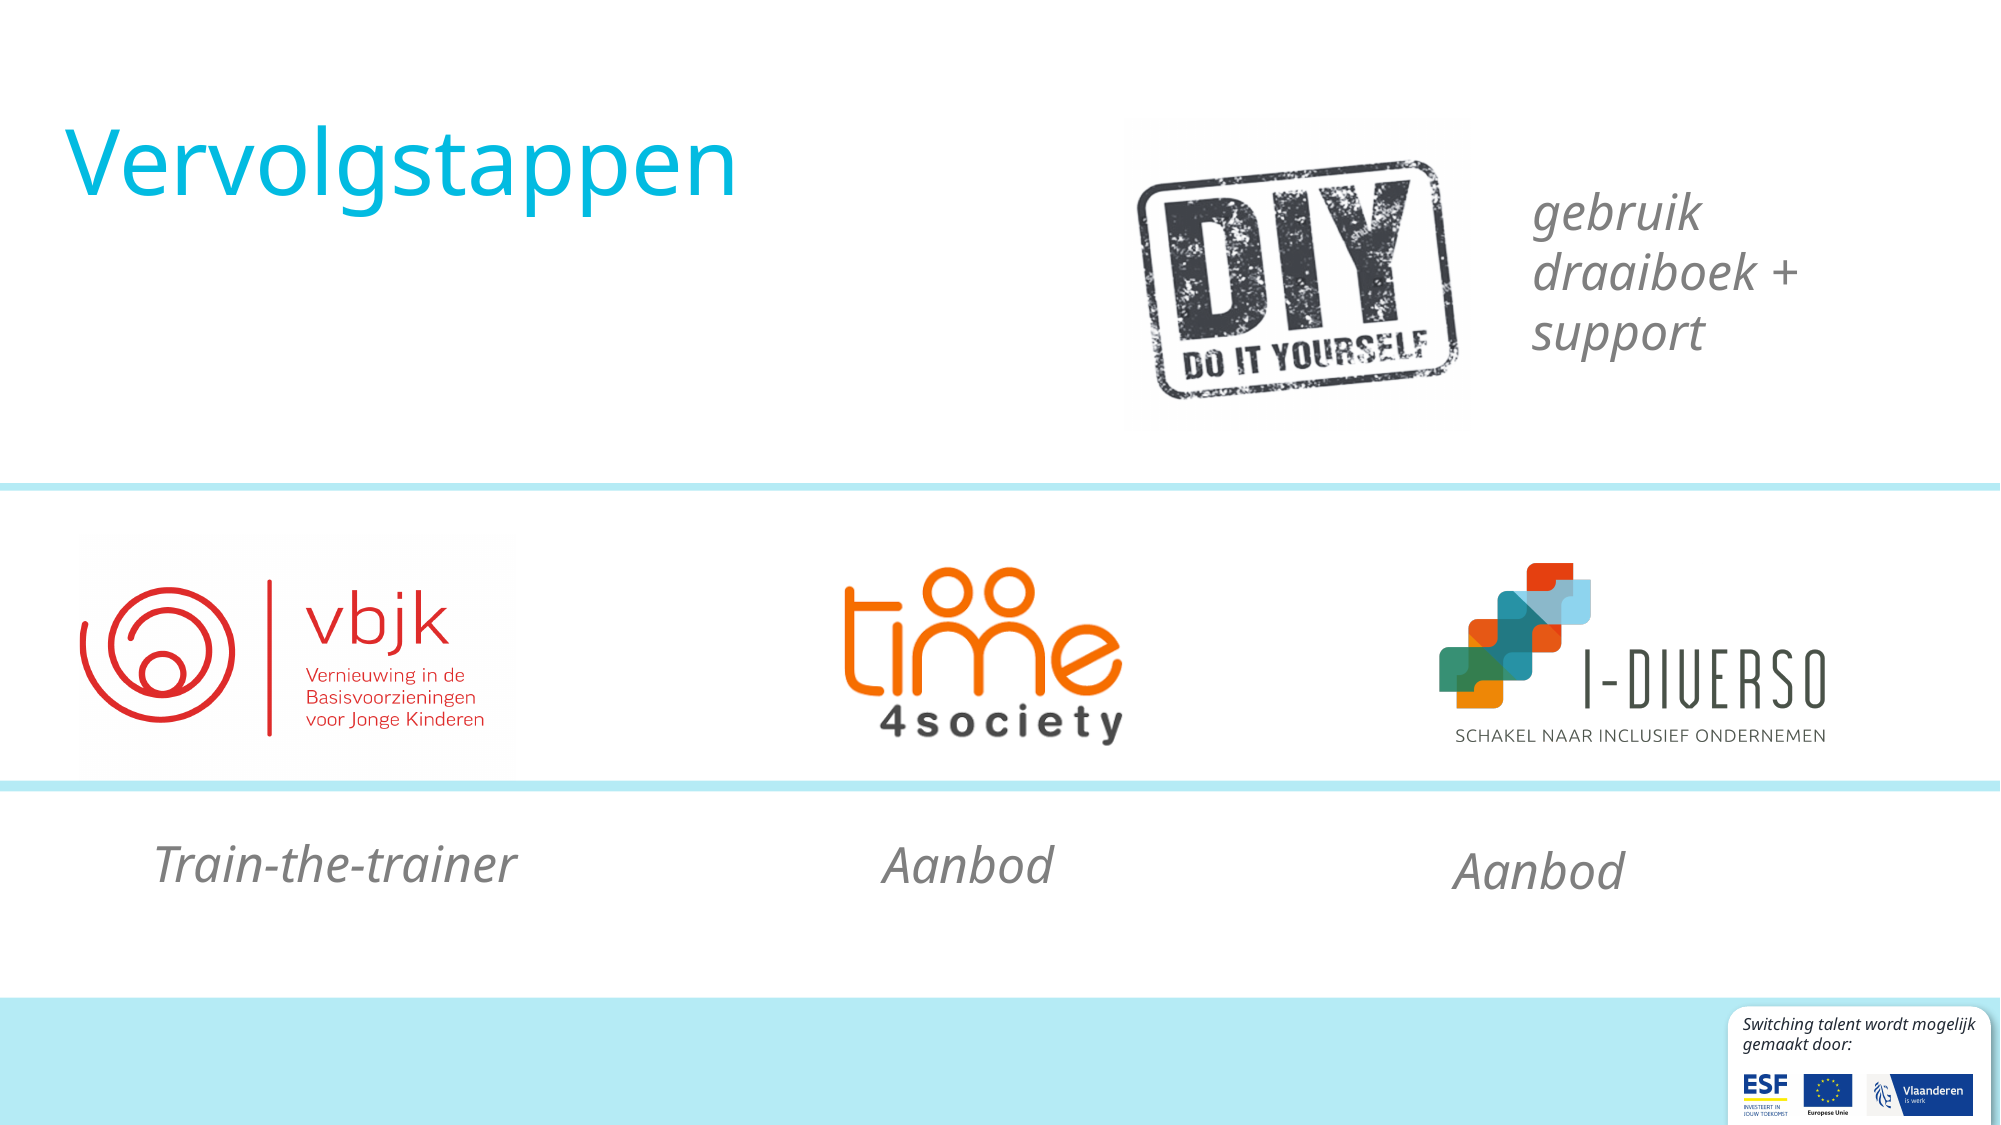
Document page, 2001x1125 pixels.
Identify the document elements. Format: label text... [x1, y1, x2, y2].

text_box [0, 483, 2000, 491]
list Vervolgstappen [50, 88, 775, 246]
picture [1438, 562, 1825, 742]
text_box Train-the-trainer [137, 825, 559, 901]
text_box Aanbod [1439, 831, 1748, 907]
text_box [0, 997, 2000, 1125]
picture [1124, 118, 1471, 432]
picture [843, 564, 1126, 753]
text_box Aanbod [868, 825, 1177, 901]
text_box gebruik draaiboek + support [1517, 173, 1939, 429]
text_box [1439, 830, 1989, 942]
text_box [0, 780, 2000, 792]
picture [79, 534, 517, 782]
